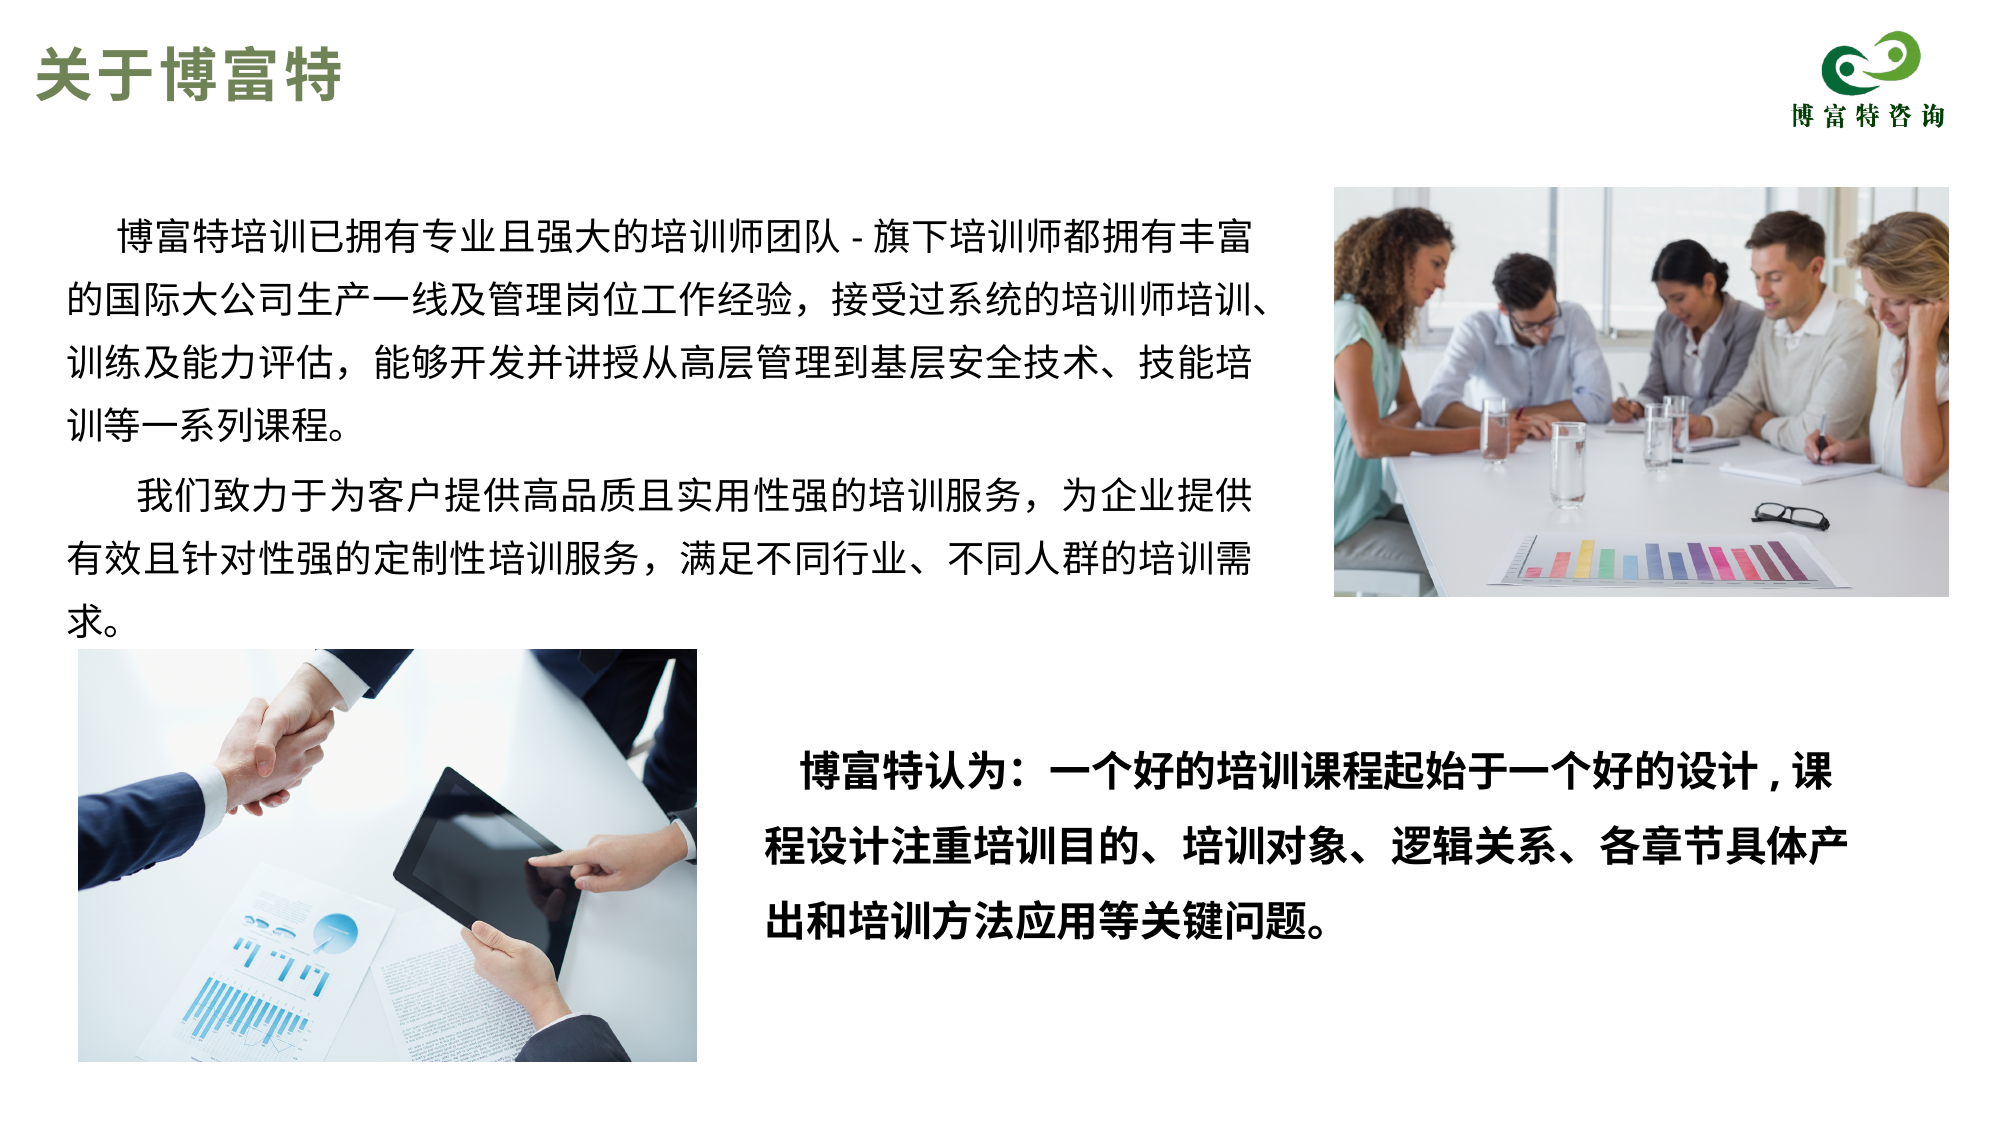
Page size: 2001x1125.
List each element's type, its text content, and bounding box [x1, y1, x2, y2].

text_box 博富特认为：一个好的培训课程起始于一个好的设计,课程设计注重培训目的、培训对象、逻辑关系、各章节具体产出和培训方法应用等关键问题。 [750, 712, 1876, 953]
picture [78, 649, 697, 1062]
picture [1772, 30, 1969, 131]
text_box 博富特培训已拥有专业且强大的培训师团队-旗下培训师都拥有丰富的国际大公司生产一线及管理岗位工作经验，接受过系统的培训师培训、训练及能力评估，能够开发并讲授从高层管理到基层安全技术、技能培训等一系列课程。 我们致力于为客户提供高品质且实用性强的培训服务，为企业提供有效且针对性强的定制性培训服务，满足不同行业、不同人群的培训需求。 [51, 187, 1269, 651]
picture [1334, 187, 1949, 598]
text_box 关于博富特 [19, 31, 1138, 129]
